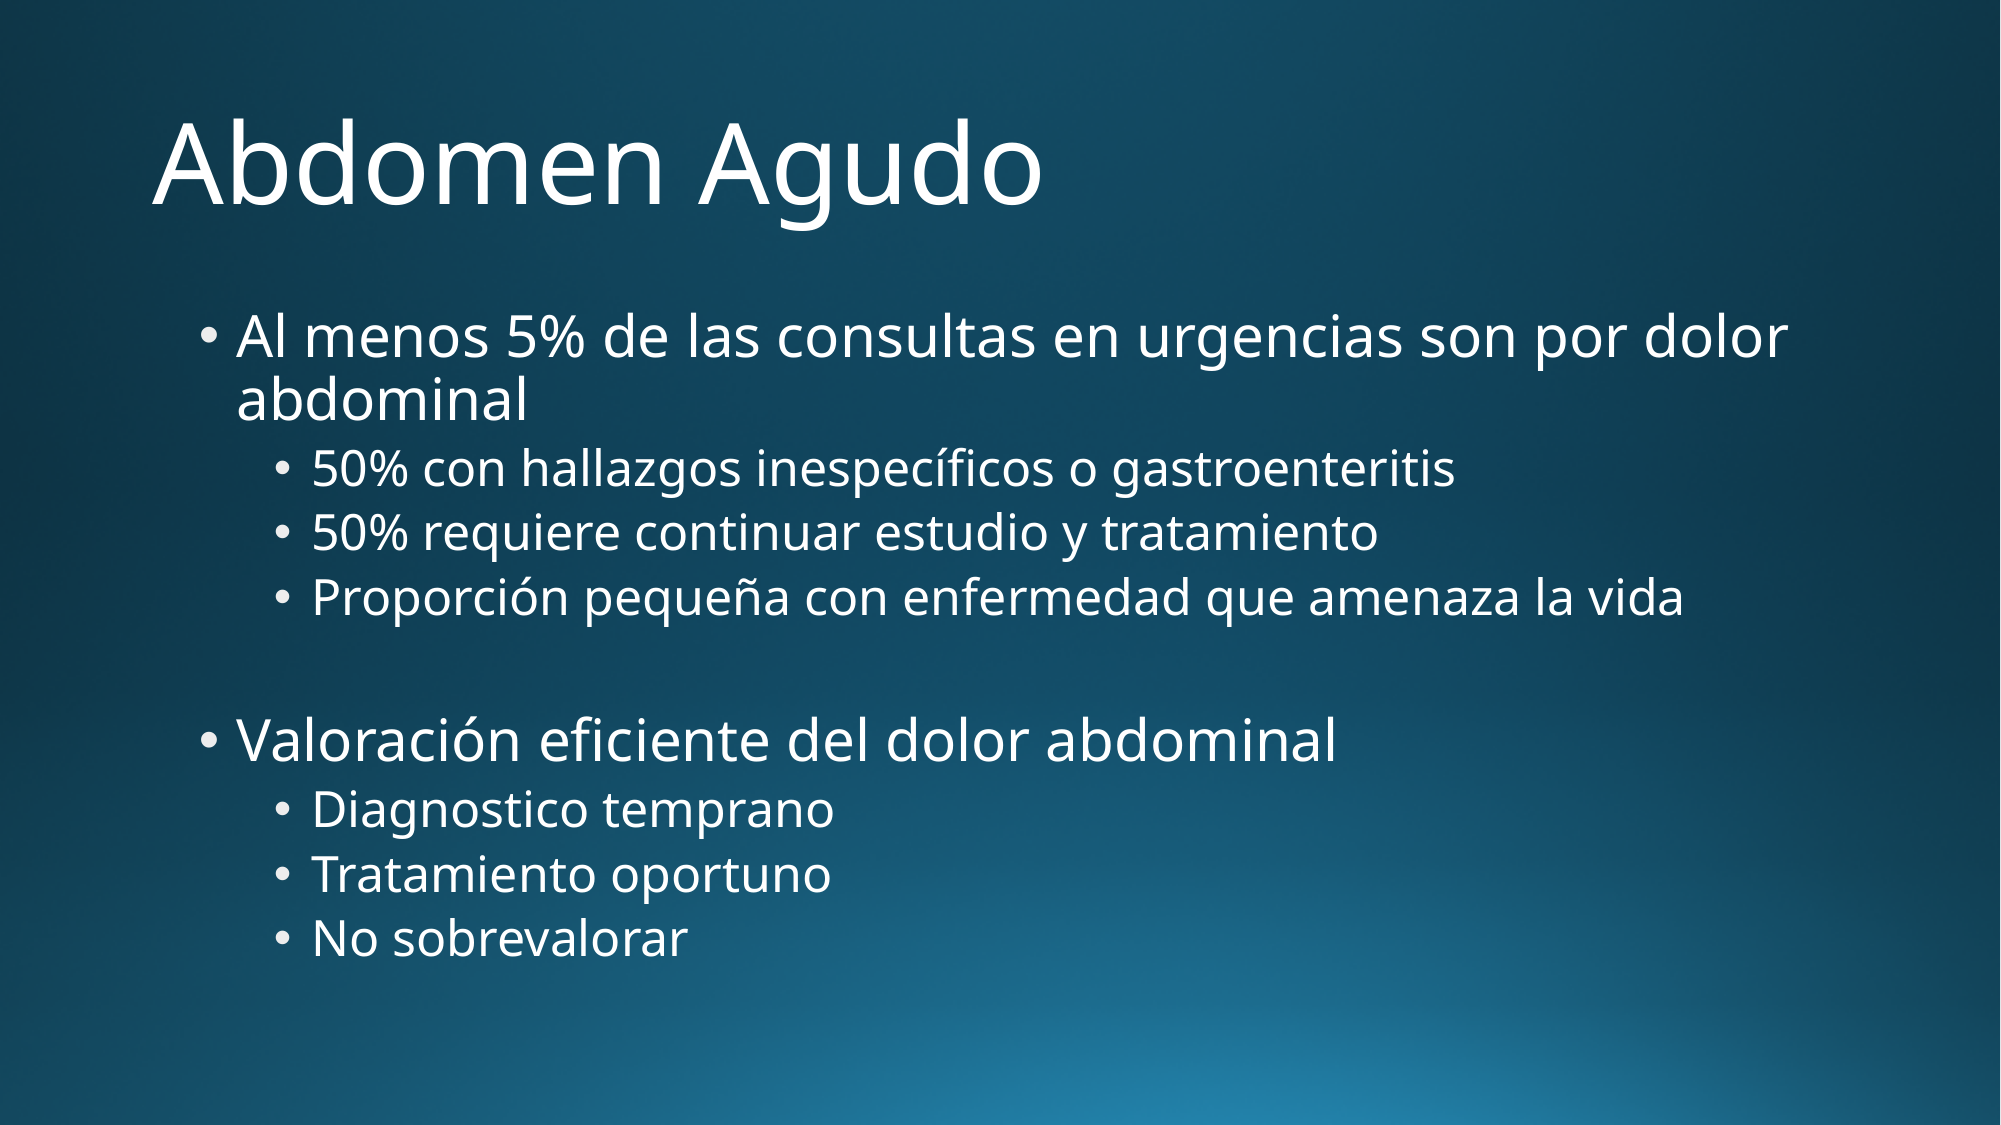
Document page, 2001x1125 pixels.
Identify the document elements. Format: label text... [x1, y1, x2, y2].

picture [0, 0, 2001, 1125]
title Abdomen Agudo [137, 59, 1863, 278]
list Al menos 5% de las consultas en urgencias son por dolor abdominal 50% con hallazgos inespecíficos o gastroenteritis 50% requiere continuar estudio y tratamiento Proporción pequeña con enfermedad que amenaza la vida Valoración eficiente del dolor abdominal Diagnostico temprano Tratamiento oportuno No sobrevalorar [183, 299, 1863, 1014]
